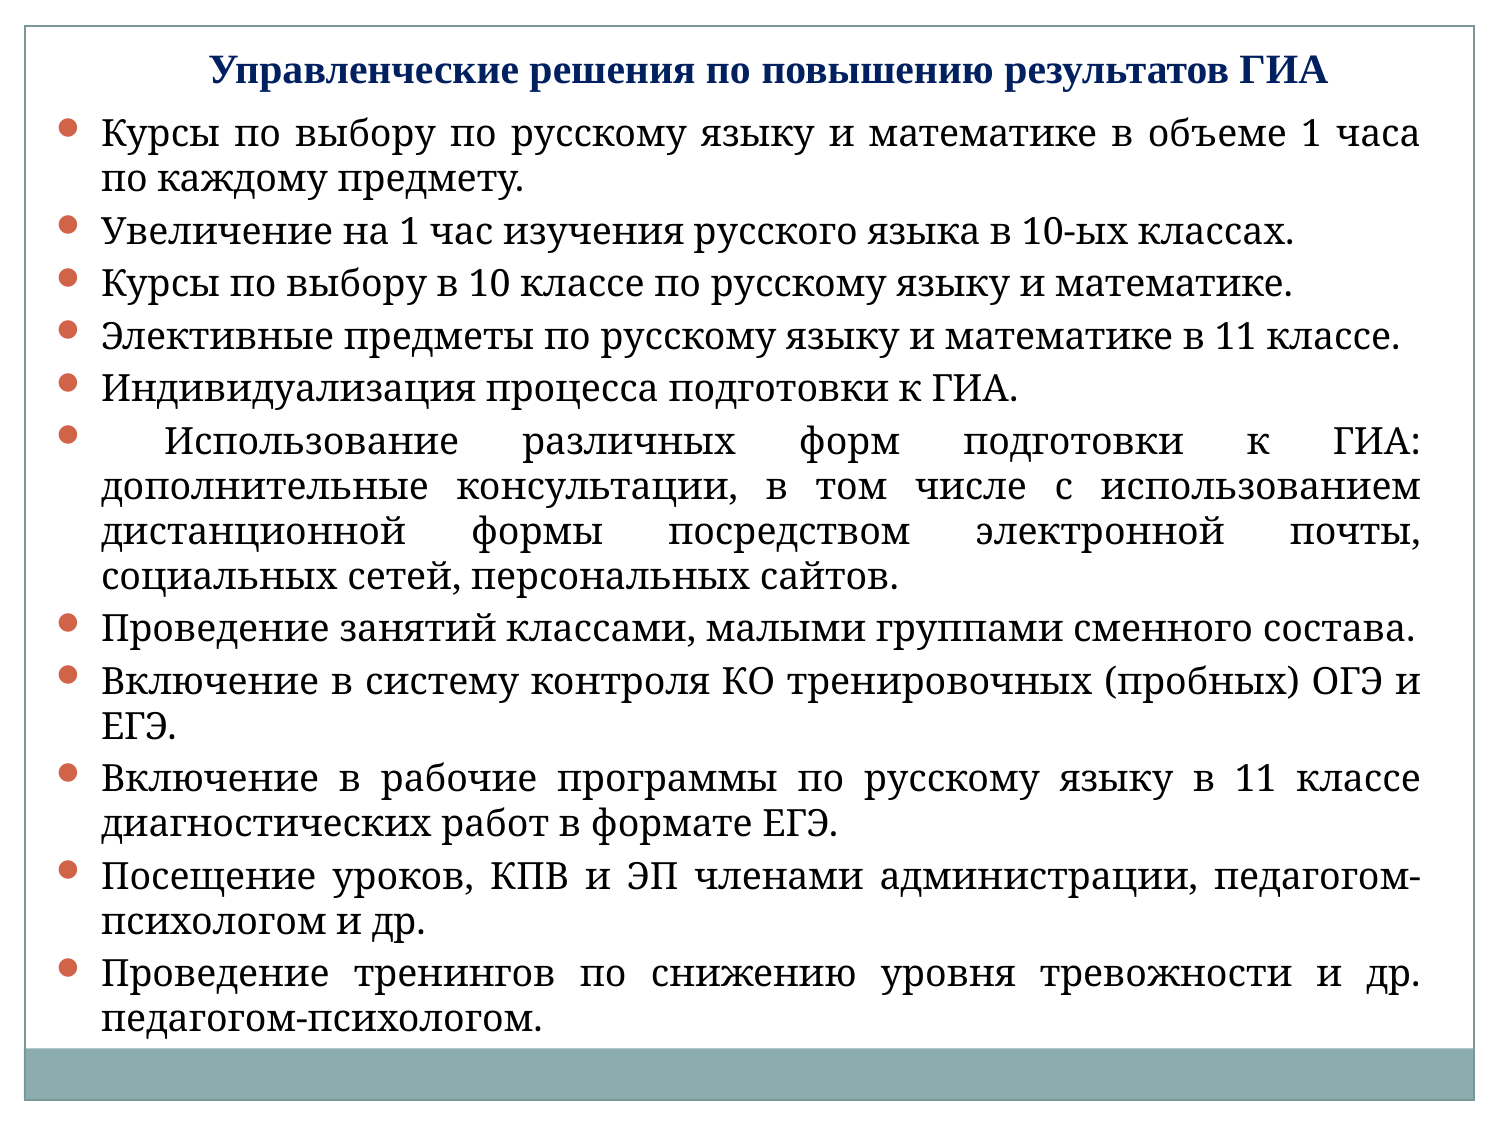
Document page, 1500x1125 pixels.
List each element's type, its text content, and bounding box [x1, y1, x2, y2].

text_box Управленческие решения по повышению результатов ГИА [100, 34, 1437, 118]
text_box Курсы по выбору по русскому языку и математике в объеме 1 часа по каждому предмету. Увеличение на 1 час изучения русского языка в 10-ых классах. Курсы по выбору в 10 классе по русскому языку и математике. Элективные предметы по русскому языку и математике в 11 классе. Индивидуализация процесса подготовки к ГИА. Использование различных форм подготовки к ГИА: дополнительные консультации, в том числе с использованием дистанционной формы посредством электронной почты, социальных сетей, персональных сайтов. Проведение занятий классами, малыми группами сменного состава. Включение в систему контроля КО тренировочных (пробных) ОГЭ и ЕГЭ. Включение в рабочие программы по русскому языку в 11 классе диагностических работ в формате ЕГЭ. Посещение уроков, КПВ и ЭП членами администрации, педагогом-психологом и др. Проведение тренингов по снижению уровня тревожности и др. педагогом-психологом. [41, 101, 1437, 387]
